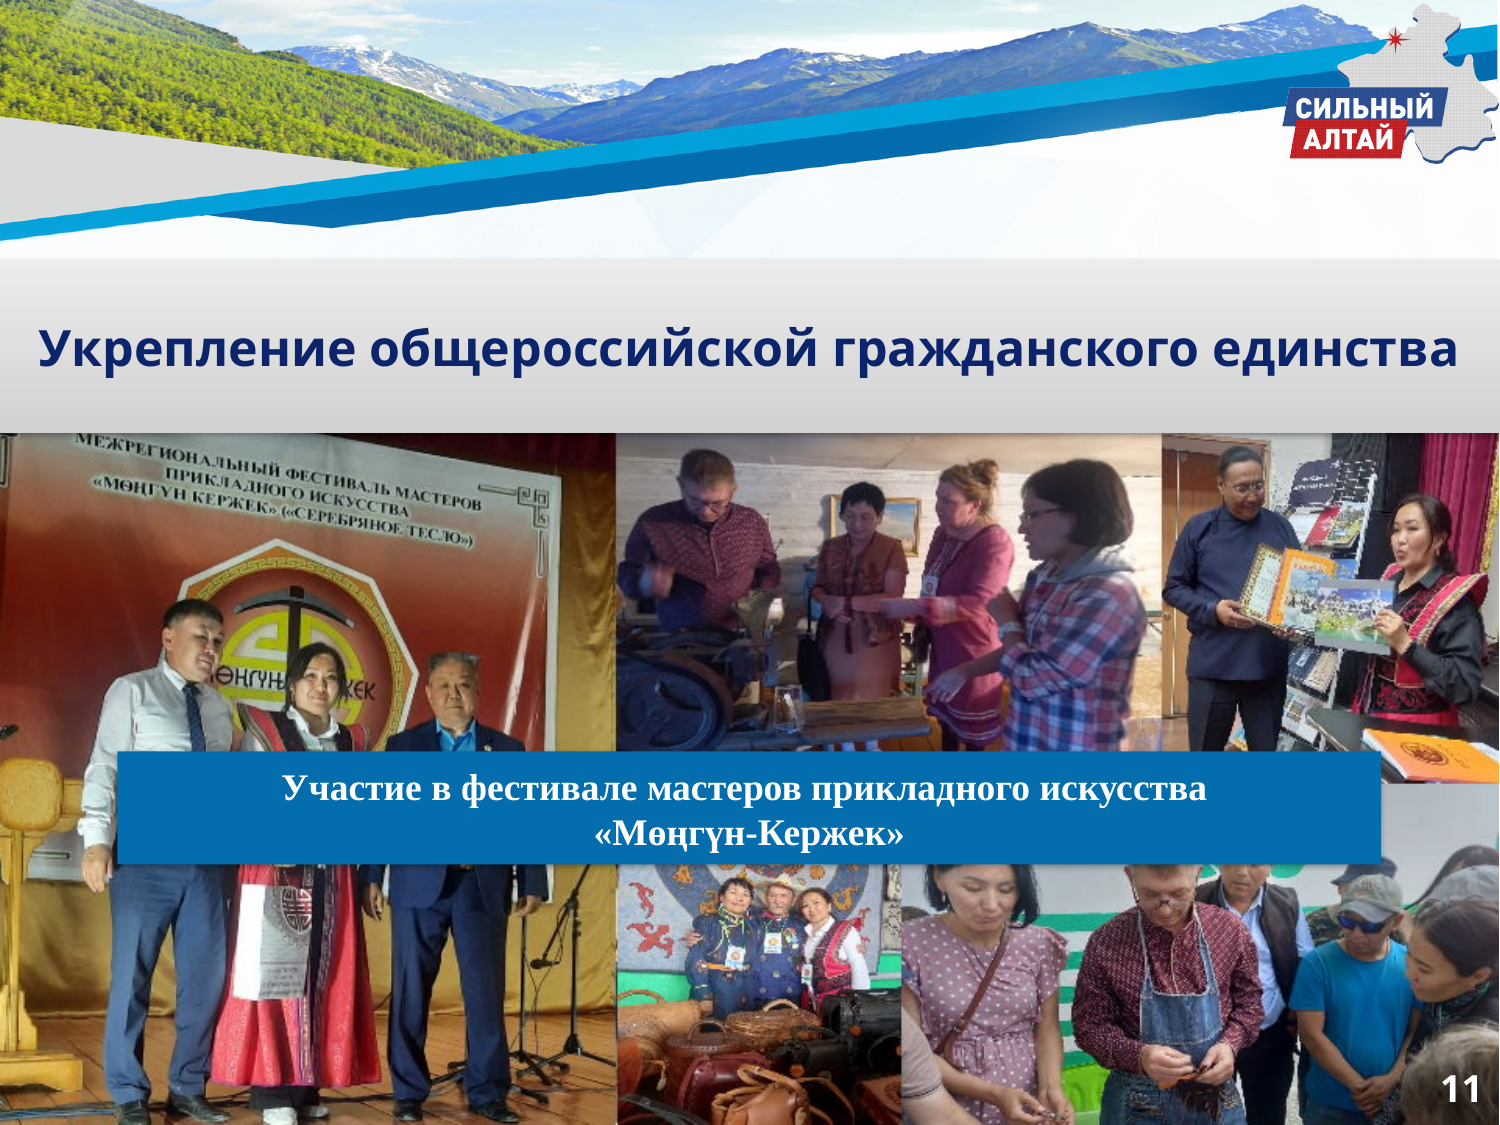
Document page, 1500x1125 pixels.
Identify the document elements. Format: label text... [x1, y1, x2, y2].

picture [0, 432, 1499, 1125]
title Укрепление общероссийской гражданского единства [0, 260, 1500, 431]
picture [0, 0, 1499, 260]
